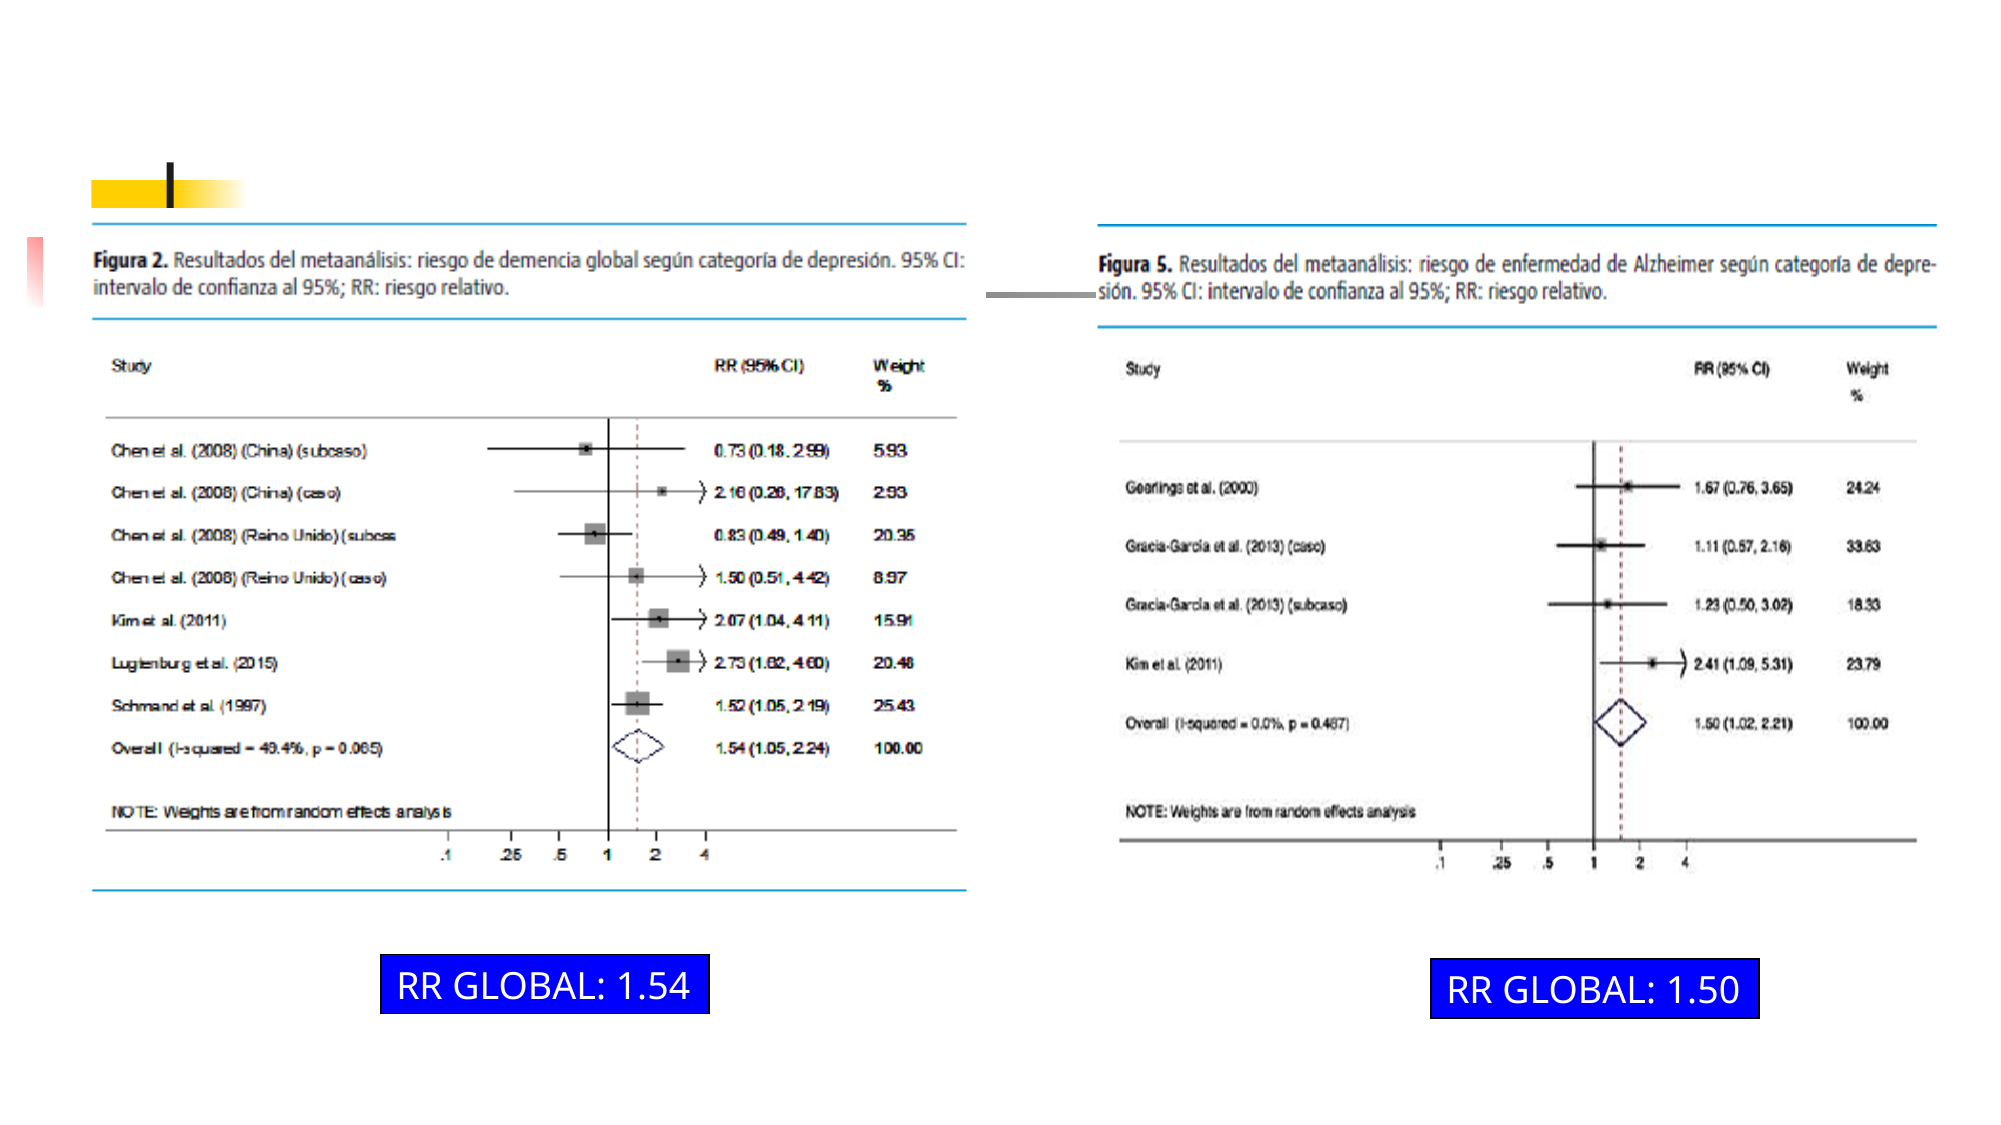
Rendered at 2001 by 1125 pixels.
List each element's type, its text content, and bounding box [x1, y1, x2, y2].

text_box RR GLOBAL: 1.54 [381, 954, 710, 1014]
text_box RR GLOBAL: 1.50 [1431, 958, 1760, 1018]
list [1096, 224, 1954, 900]
picture [43, 208, 986, 917]
